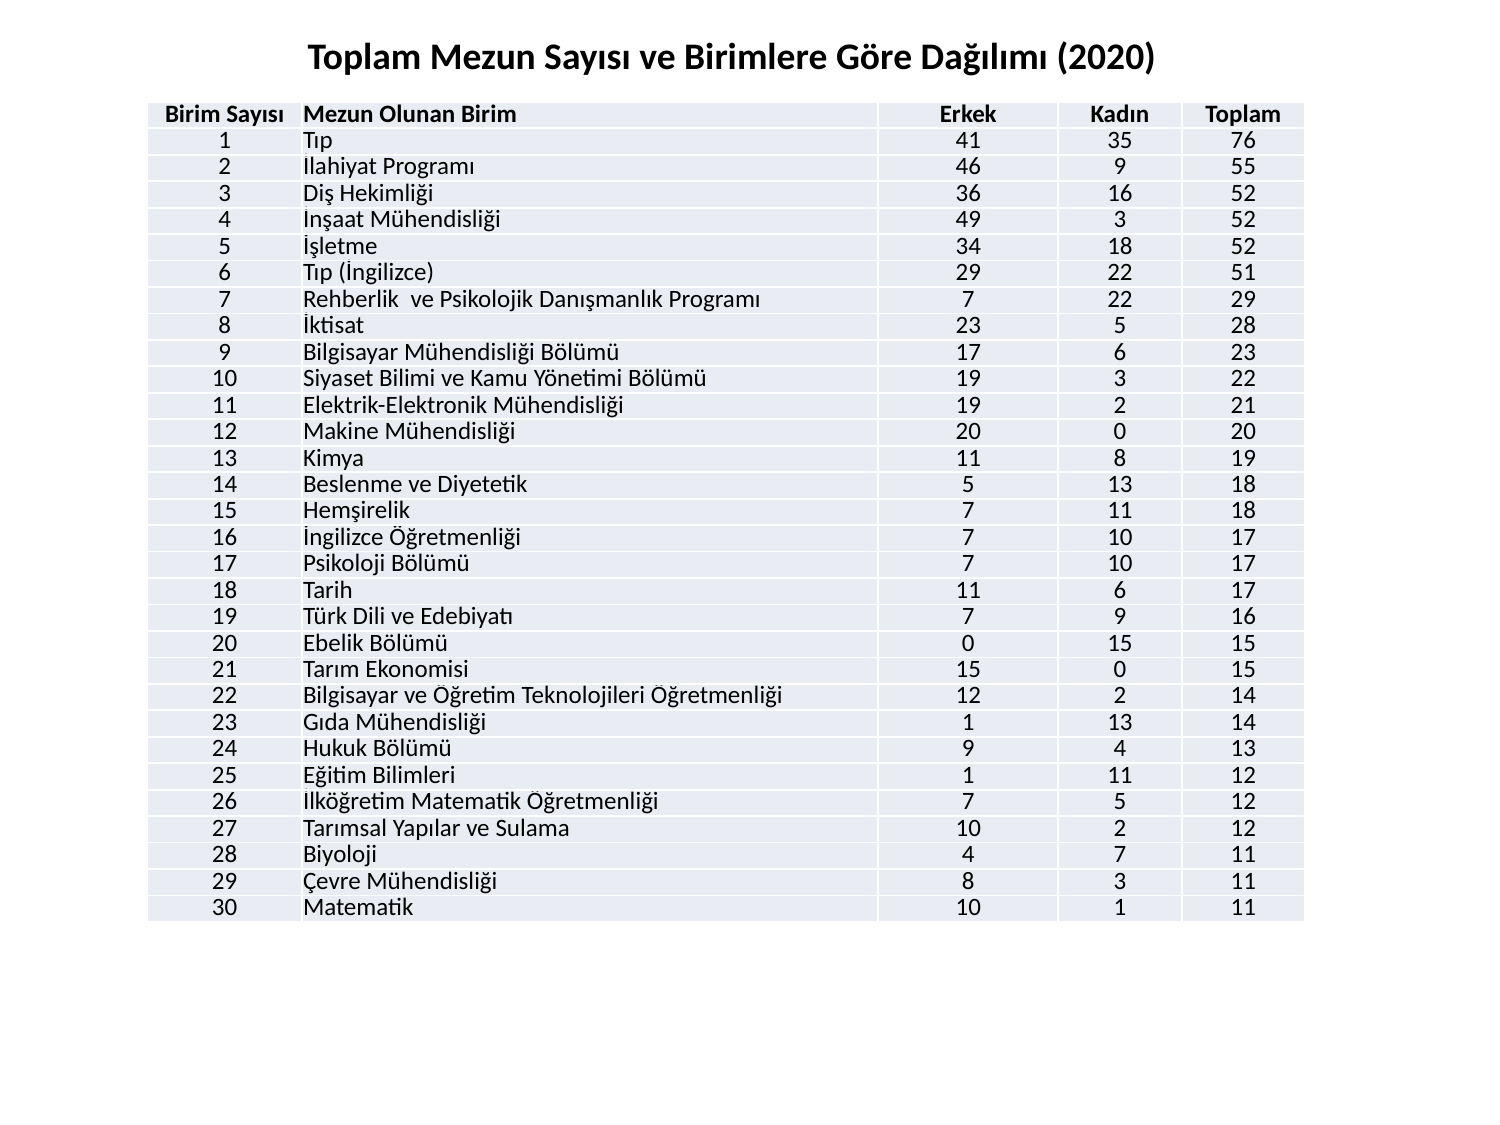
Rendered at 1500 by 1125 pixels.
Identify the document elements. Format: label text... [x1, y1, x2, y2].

table_cell 16 [148, 526, 301, 551]
table_header Mezun Olunan Birim [303, 103, 877, 127]
table_cell 15 [1059, 632, 1181, 657]
table_cell 15 [1183, 658, 1304, 683]
table_cell 17 [1183, 579, 1304, 604]
table_cell 7 [879, 288, 1057, 313]
table_cell Tıp [303, 129, 877, 154]
table_cell 3 [148, 182, 301, 207]
table_cell 3 [1059, 367, 1181, 392]
table_cell 21 [1183, 394, 1304, 418]
table_cell 21 [148, 658, 301, 683]
table_cell 5 [1059, 314, 1181, 339]
table_cell 19 [148, 605, 301, 630]
table_cell 7 [879, 552, 1057, 577]
table_cell 19 [879, 367, 1057, 392]
table_cell Tarih [303, 579, 877, 604]
table_cell 12 [1183, 791, 1304, 815]
table_cell 18 [1059, 235, 1181, 260]
table_cell 7 [1059, 843, 1181, 868]
table_header Erkek [879, 103, 1057, 127]
table_cell 34 [879, 235, 1057, 260]
table_cell 35 [1059, 129, 1181, 154]
table_cell 11 [879, 447, 1057, 471]
table_cell 52 [1183, 209, 1304, 233]
table_cell 6 [1059, 341, 1181, 365]
table_cell 29 [879, 261, 1057, 286]
table_cell Beslenme ve Diyetetik [303, 473, 877, 498]
table_cell 7 [879, 605, 1057, 630]
table_cell Tarım Ekonomisi [303, 658, 877, 683]
table_cell İngilizce Öğretmenliği [303, 526, 877, 551]
table_cell 24 [148, 738, 301, 762]
table_cell 13 [1059, 711, 1181, 736]
table_cell Siyaset Bilimi ve Kamu Yönetimi Bölümü [303, 367, 877, 392]
table_cell 1 [148, 129, 301, 154]
table_cell 29 [1183, 288, 1304, 313]
table_cell 20 [879, 420, 1057, 445]
table_cell 11 [1059, 764, 1181, 789]
table_cell 49 [879, 209, 1057, 233]
table_cell Elektrik-Elektronik Mühendisliği [303, 394, 877, 418]
table_cell 16 [1183, 605, 1304, 630]
table_cell 9 [879, 738, 1057, 762]
table_cell 4 [879, 843, 1057, 868]
table_cell 41 [879, 129, 1057, 154]
table_cell 26 [148, 791, 301, 815]
table_cell 2 [1059, 394, 1181, 418]
table_cell 11 [1183, 870, 1304, 895]
table_cell 11 [1183, 896, 1304, 921]
table_cell Rehberlik ve Psikolojik Danışmanlık Programı [303, 288, 877, 313]
table_cell 13 [148, 447, 301, 471]
table_cell 25 [148, 764, 301, 789]
table_cell Türk Dili ve Edebiyatı [303, 605, 877, 630]
table_cell 10 [879, 817, 1057, 842]
table_cell 1 [1059, 896, 1181, 921]
table_cell Çevre Mühendisliği [303, 870, 877, 895]
table_cell 5 [148, 235, 301, 260]
table_cell 10 [879, 896, 1057, 921]
table_cell 14 [148, 473, 301, 498]
table_cell 28 [148, 843, 301, 868]
table_cell 23 [879, 314, 1057, 339]
table_cell 30 [148, 896, 301, 921]
table_cell 5 [1059, 791, 1181, 815]
table_cell 29 [148, 870, 301, 895]
table_cell 5 [879, 473, 1057, 498]
table_cell İktisat [303, 314, 877, 339]
table_cell Diş Hekimliği [303, 182, 877, 207]
table_cell 23 [148, 711, 301, 736]
table_cell 11 [1059, 500, 1181, 524]
table_cell 12 [1183, 764, 1304, 789]
table_cell Makine Mühendisliği [303, 420, 877, 445]
table_cell 46 [879, 156, 1057, 180]
table_cell 10 [148, 367, 301, 392]
table_cell 0 [1059, 658, 1181, 683]
table_cell 11 [879, 579, 1057, 604]
table_cell Psikoloji Bölümü [303, 552, 877, 577]
table_cell 17 [1183, 552, 1304, 577]
table_cell 13 [1183, 738, 1304, 762]
table_cell 17 [148, 552, 301, 577]
table_cell 11 [1183, 843, 1304, 868]
table_cell 6 [148, 261, 301, 286]
table_cell 8 [879, 870, 1057, 895]
table_cell İlahiyat Programı [303, 156, 877, 180]
table_cell 20 [148, 632, 301, 657]
table_cell 3 [1059, 209, 1181, 233]
table_cell 52 [1183, 182, 1304, 207]
table_cell İşletme [303, 235, 877, 260]
table_cell 4 [148, 209, 301, 233]
table_cell Kimya [303, 447, 877, 471]
table_cell 27 [148, 817, 301, 842]
table_cell 13 [1059, 473, 1181, 498]
table_header Kadın [1059, 103, 1181, 127]
table_cell 0 [1059, 420, 1181, 445]
table_cell Tıp (İngilizce) [303, 261, 877, 286]
table_cell 76 [1183, 129, 1304, 154]
table_cell 8 [148, 314, 301, 339]
table_cell 2 [1059, 685, 1181, 709]
table_cell Eğitim Bilimleri [303, 764, 877, 789]
table_cell 20 [1183, 420, 1304, 445]
table_cell 0 [879, 632, 1057, 657]
table_cell 14 [1183, 685, 1304, 709]
table_cell 2 [1059, 817, 1181, 842]
table_cell Hemşirelik [303, 500, 877, 524]
table_cell 1 [879, 764, 1057, 789]
table_cell 18 [148, 579, 301, 604]
table_cell 2 [148, 156, 301, 180]
table_cell 22 [1059, 261, 1181, 286]
table_cell 52 [1183, 235, 1304, 260]
table_cell 9 [1059, 156, 1181, 180]
table_cell Matematik [303, 896, 877, 921]
table_cell 12 [148, 420, 301, 445]
table_cell 4 [1059, 738, 1181, 762]
table_cell 15 [879, 658, 1057, 683]
table_cell 10 [1059, 552, 1181, 577]
table_cell 9 [148, 341, 301, 365]
table_cell Ebelik Bölümü [303, 632, 877, 657]
table_cell Biyoloji [303, 843, 877, 868]
table_header Toplam [1183, 103, 1304, 127]
table_cell 7 [879, 500, 1057, 524]
table_cell 12 [879, 685, 1057, 709]
table_cell 36 [879, 182, 1057, 207]
table_cell İlköğretim Matematik Öğretmenliği [303, 791, 877, 815]
table_cell 19 [1183, 447, 1304, 471]
table_cell 7 [879, 526, 1057, 551]
table_cell İnşaat Mühendisliği [303, 209, 877, 233]
table_cell 17 [1183, 526, 1304, 551]
table_cell 22 [148, 685, 301, 709]
table_cell 15 [1183, 632, 1304, 657]
table_cell 17 [879, 341, 1057, 365]
table_cell 51 [1183, 261, 1304, 286]
table_cell 14 [1183, 711, 1304, 736]
table_header Birim Sayısı [148, 103, 301, 127]
table_cell 12 [1183, 817, 1304, 842]
table_cell 18 [1183, 500, 1304, 524]
table_cell 11 [148, 394, 301, 418]
table_cell 6 [1059, 579, 1181, 604]
table_cell 16 [1059, 182, 1181, 207]
table_cell 8 [1059, 447, 1181, 471]
table_cell 23 [1183, 341, 1304, 365]
table_cell 3 [1059, 870, 1181, 895]
table_cell 22 [1059, 288, 1181, 313]
text_box Toplam Mezun Sayısı ve Birimlere Göre Dağılımı (2020) [292, 24, 1203, 84]
table_cell 10 [1059, 526, 1181, 551]
table_cell 9 [1059, 605, 1181, 630]
table_cell 1 [879, 711, 1057, 736]
table_cell Bilgisayar ve Öğretim Teknolojileri Öğretmenliği [303, 685, 877, 709]
table_cell 22 [1183, 367, 1304, 392]
table_cell 19 [879, 394, 1057, 418]
table_cell 28 [1183, 314, 1304, 339]
table_cell 15 [148, 500, 301, 524]
table_cell 7 [148, 288, 301, 313]
table_cell Tarımsal Yapılar ve Sulama [303, 817, 877, 842]
table_cell Bilgisayar Mühendisliği Bölümü [303, 341, 877, 365]
table_cell Hukuk Bölümü [303, 738, 877, 762]
table_cell 7 [879, 791, 1057, 815]
table_cell 55 [1183, 156, 1304, 180]
table_cell 18 [1183, 473, 1304, 498]
table_cell Gıda Mühendisliği [303, 711, 877, 736]
